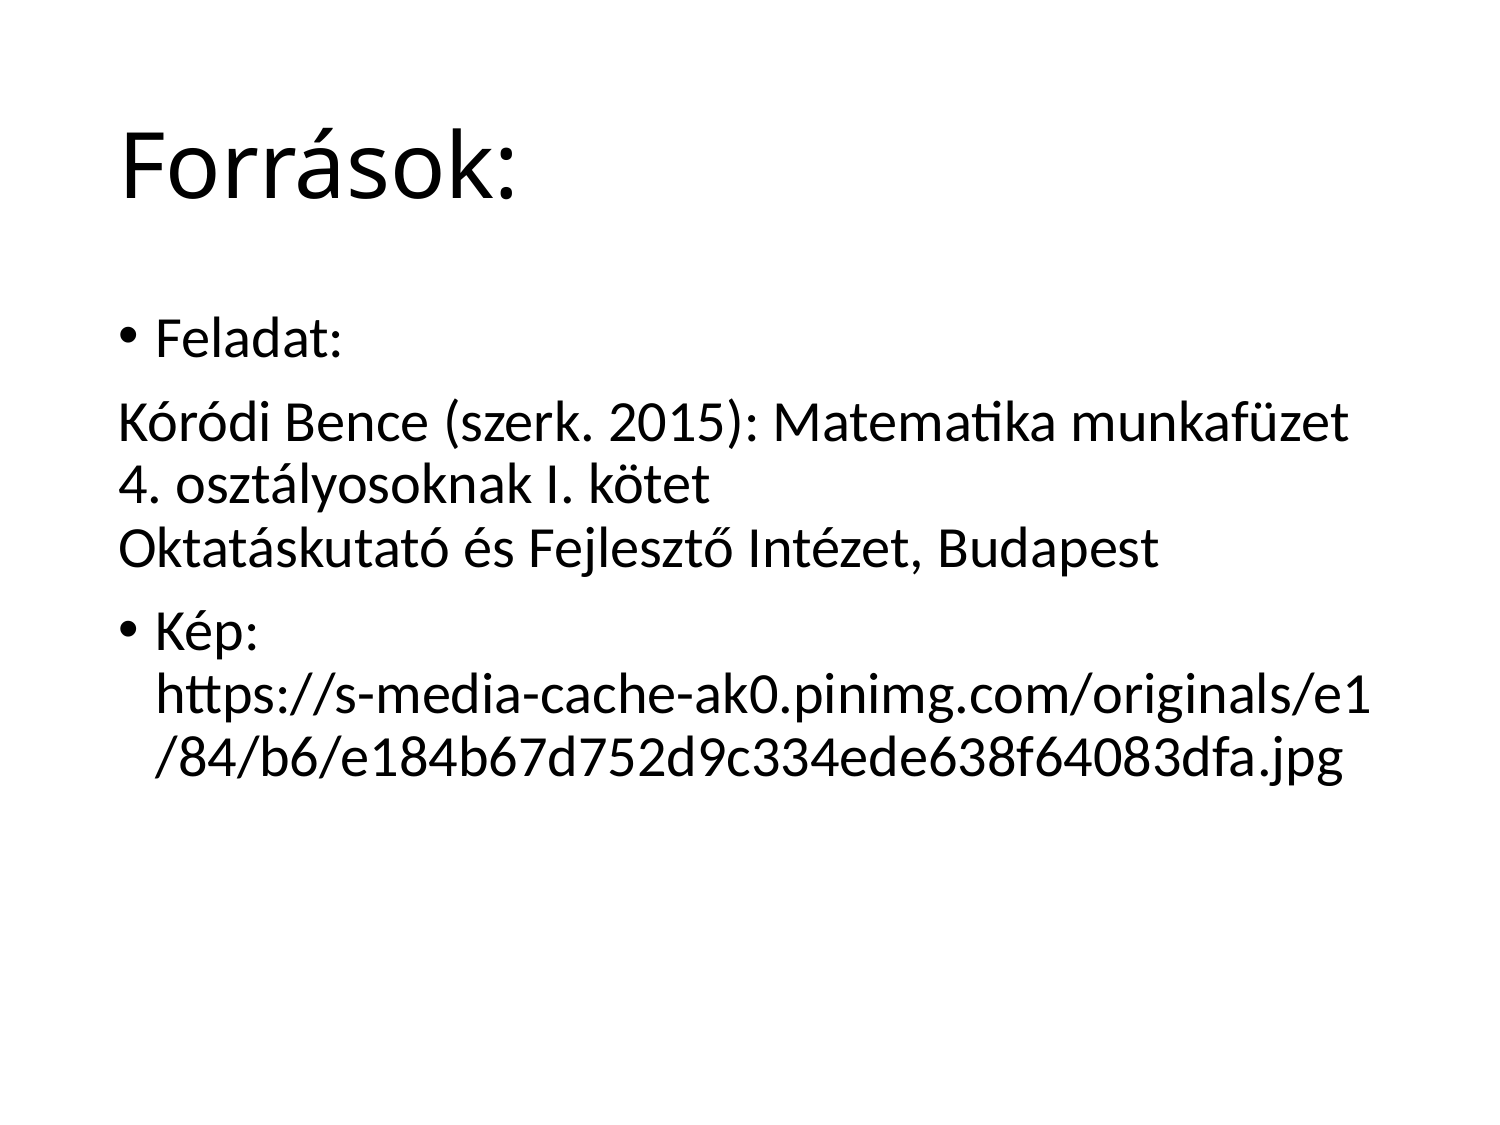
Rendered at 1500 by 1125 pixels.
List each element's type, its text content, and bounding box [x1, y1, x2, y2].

title Források: [103, 59, 1397, 278]
list Feladat: Kóródi Bence (szerk. 2015): Matematika munkafüzet 4. osztályosoknak I. kötet Oktatáskutató és Fejlesztő Intézet, Budapest Kép: https://s-media-cache-ak0.pinimg.com/originals/e1/84/b6/e184b67d752d9c334ede638f64083dfa.jpg [103, 299, 1397, 1014]
